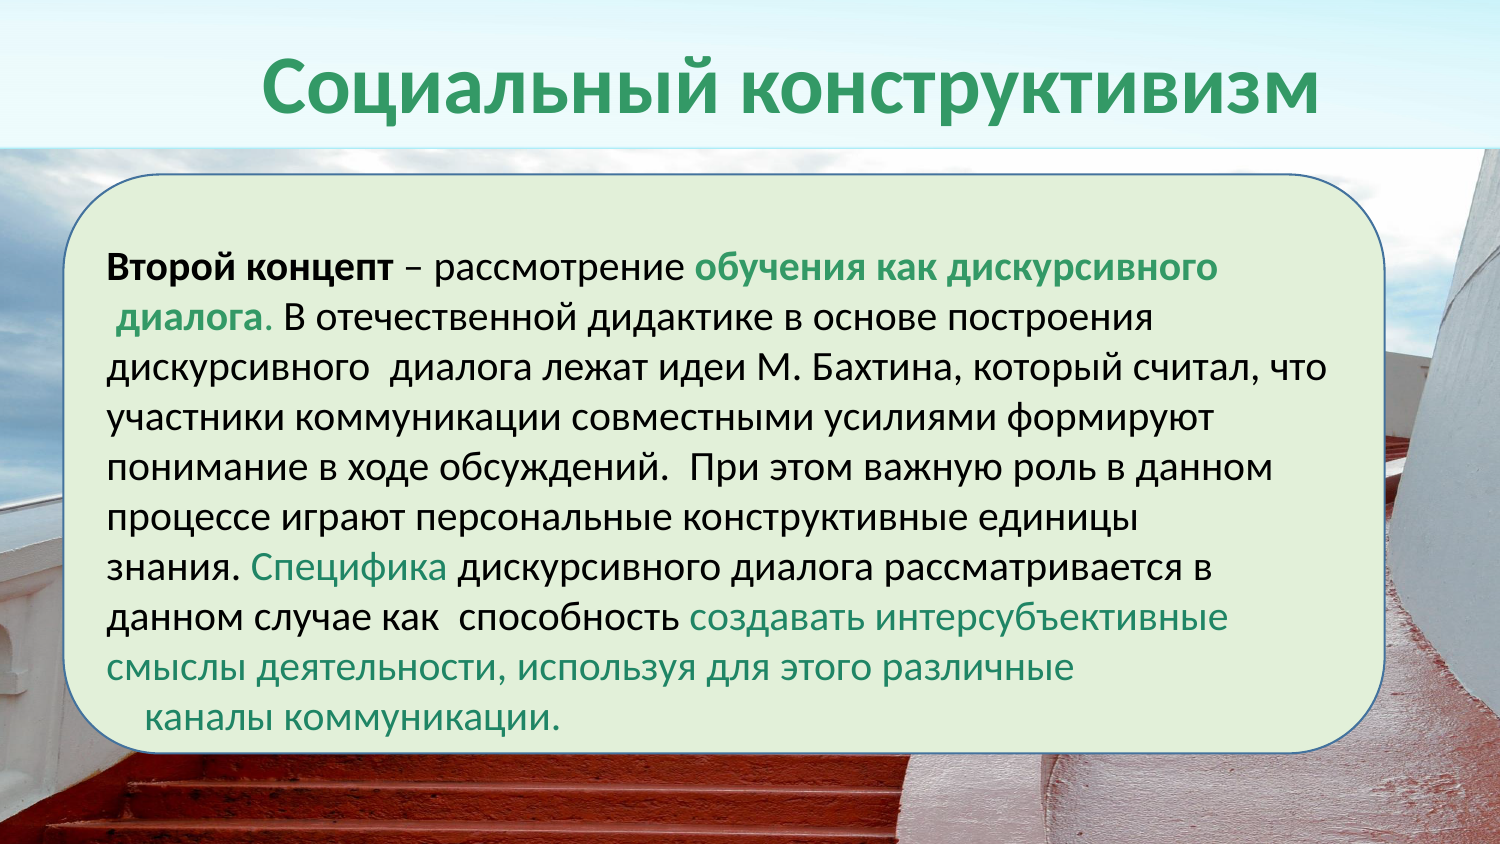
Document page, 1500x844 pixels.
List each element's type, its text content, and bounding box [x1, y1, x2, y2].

text_box Социальный конструктивизм [247, 22, 1357, 138]
picture [0, 0, 1500, 844]
